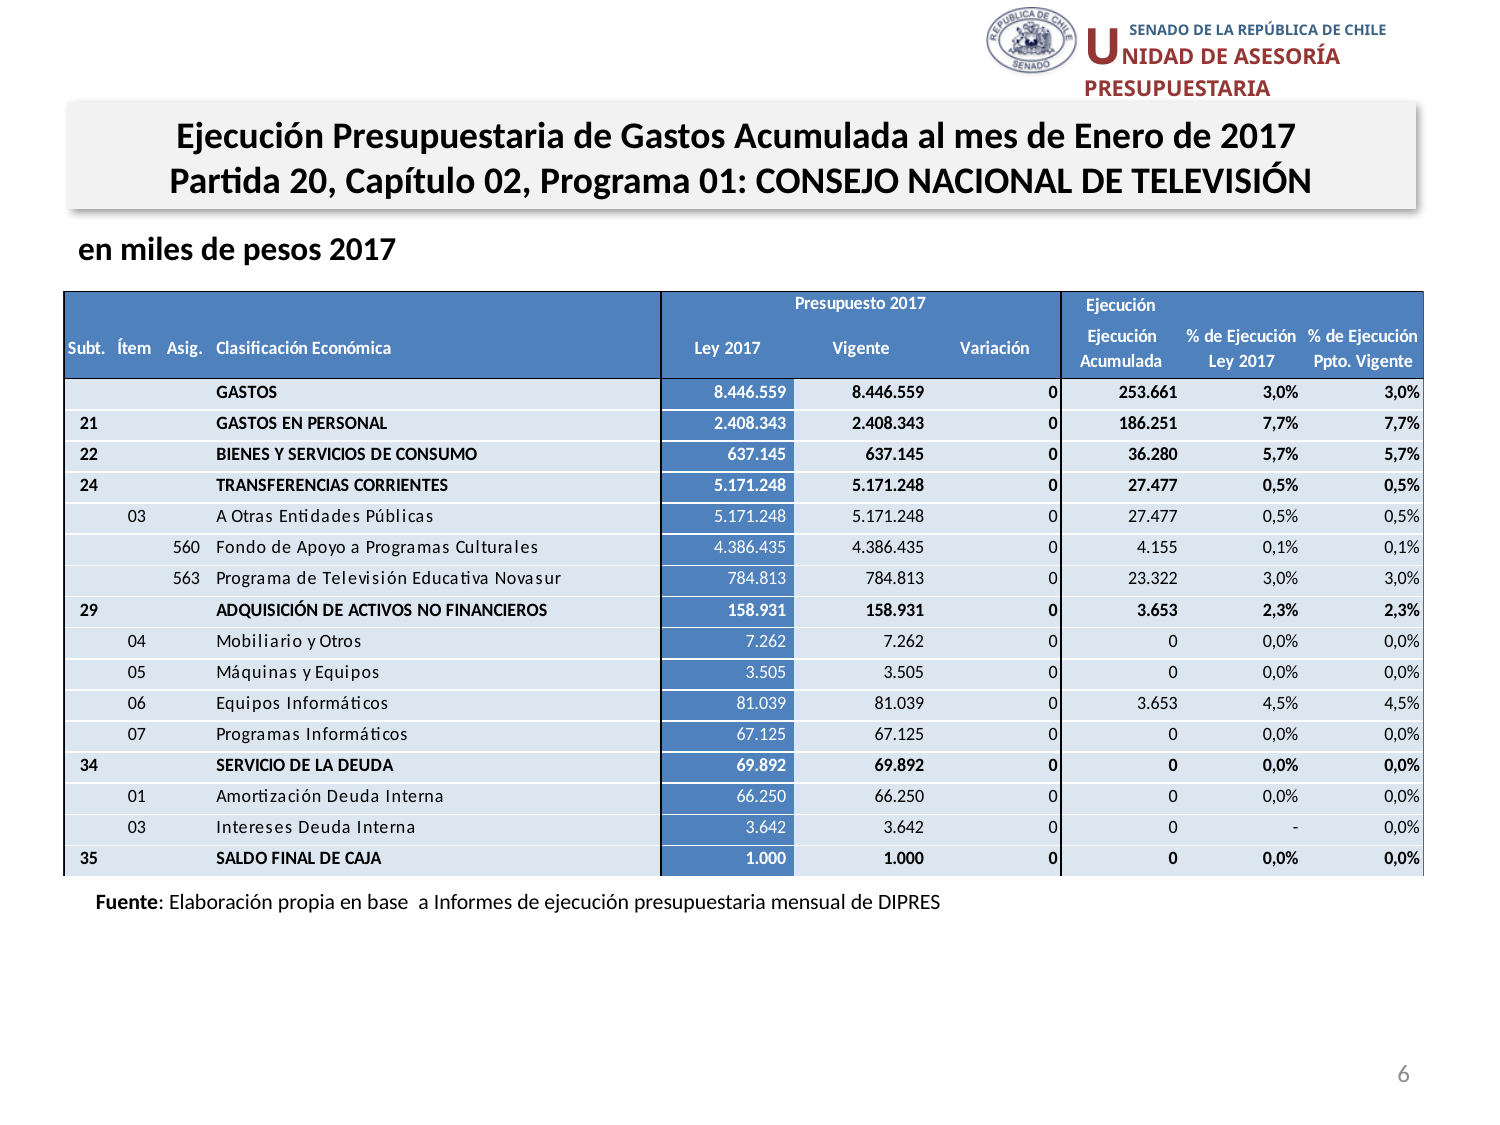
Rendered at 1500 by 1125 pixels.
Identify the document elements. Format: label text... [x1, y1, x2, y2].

text_box Ejecución Presupuestaria de Gastos Acumulada al mes de Enero de 2017 Partida 20, Capítulo 02, Programa 01: CONSEJO NACIONAL DE TELEVISIÓN [67, 102, 1415, 209]
slide_number 6 [1074, 1042, 1425, 1103]
text_box en miles de pesos 2017 [63, 219, 1414, 290]
picture [986, 7, 1079, 76]
footer Fuente: Elaboración propia en base a Informes de ejecución presupuestaria mensual de DIPRES [81, 880, 1460, 941]
picture [63, 290, 1426, 878]
